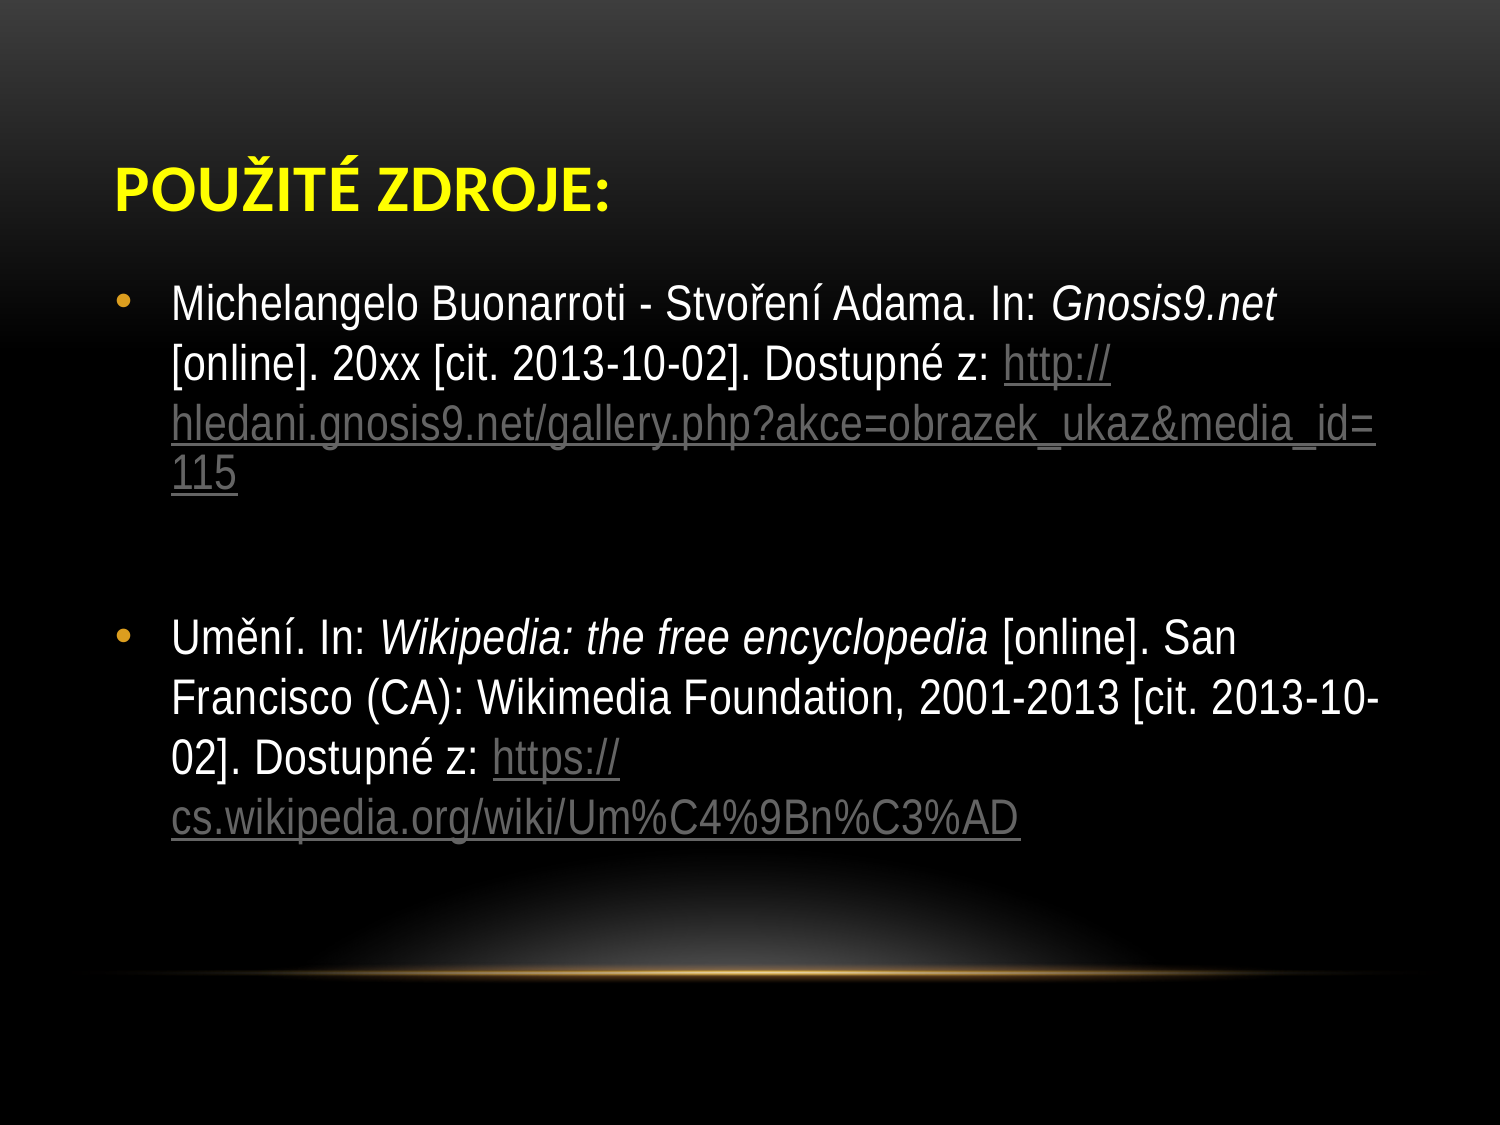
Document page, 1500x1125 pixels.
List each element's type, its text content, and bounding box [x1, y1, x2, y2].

list Michelangelo Buonarroti - Stvoření Adama. In: Gnosis9.net [online]. 20xx [cit. 2013-10-02]. Dostupné z: http://hledani.gnosis9.net/gallery.php?akce=obrazek_ukaz&media_id=115 Umění. In: Wikipedia: the free encyclopedia [online]. San Francisco (CA): Wikimedia Foundation, 2001-2013 [cit. 2013-10-02]. Dostupné z: https://cs.wikipedia.org/wiki/Um%C4%9Bn%C3%AD [99, 262, 1400, 1012]
title Použité zdroje: [99, 45, 1400, 233]
picture [0, 0, 1500, 1125]
